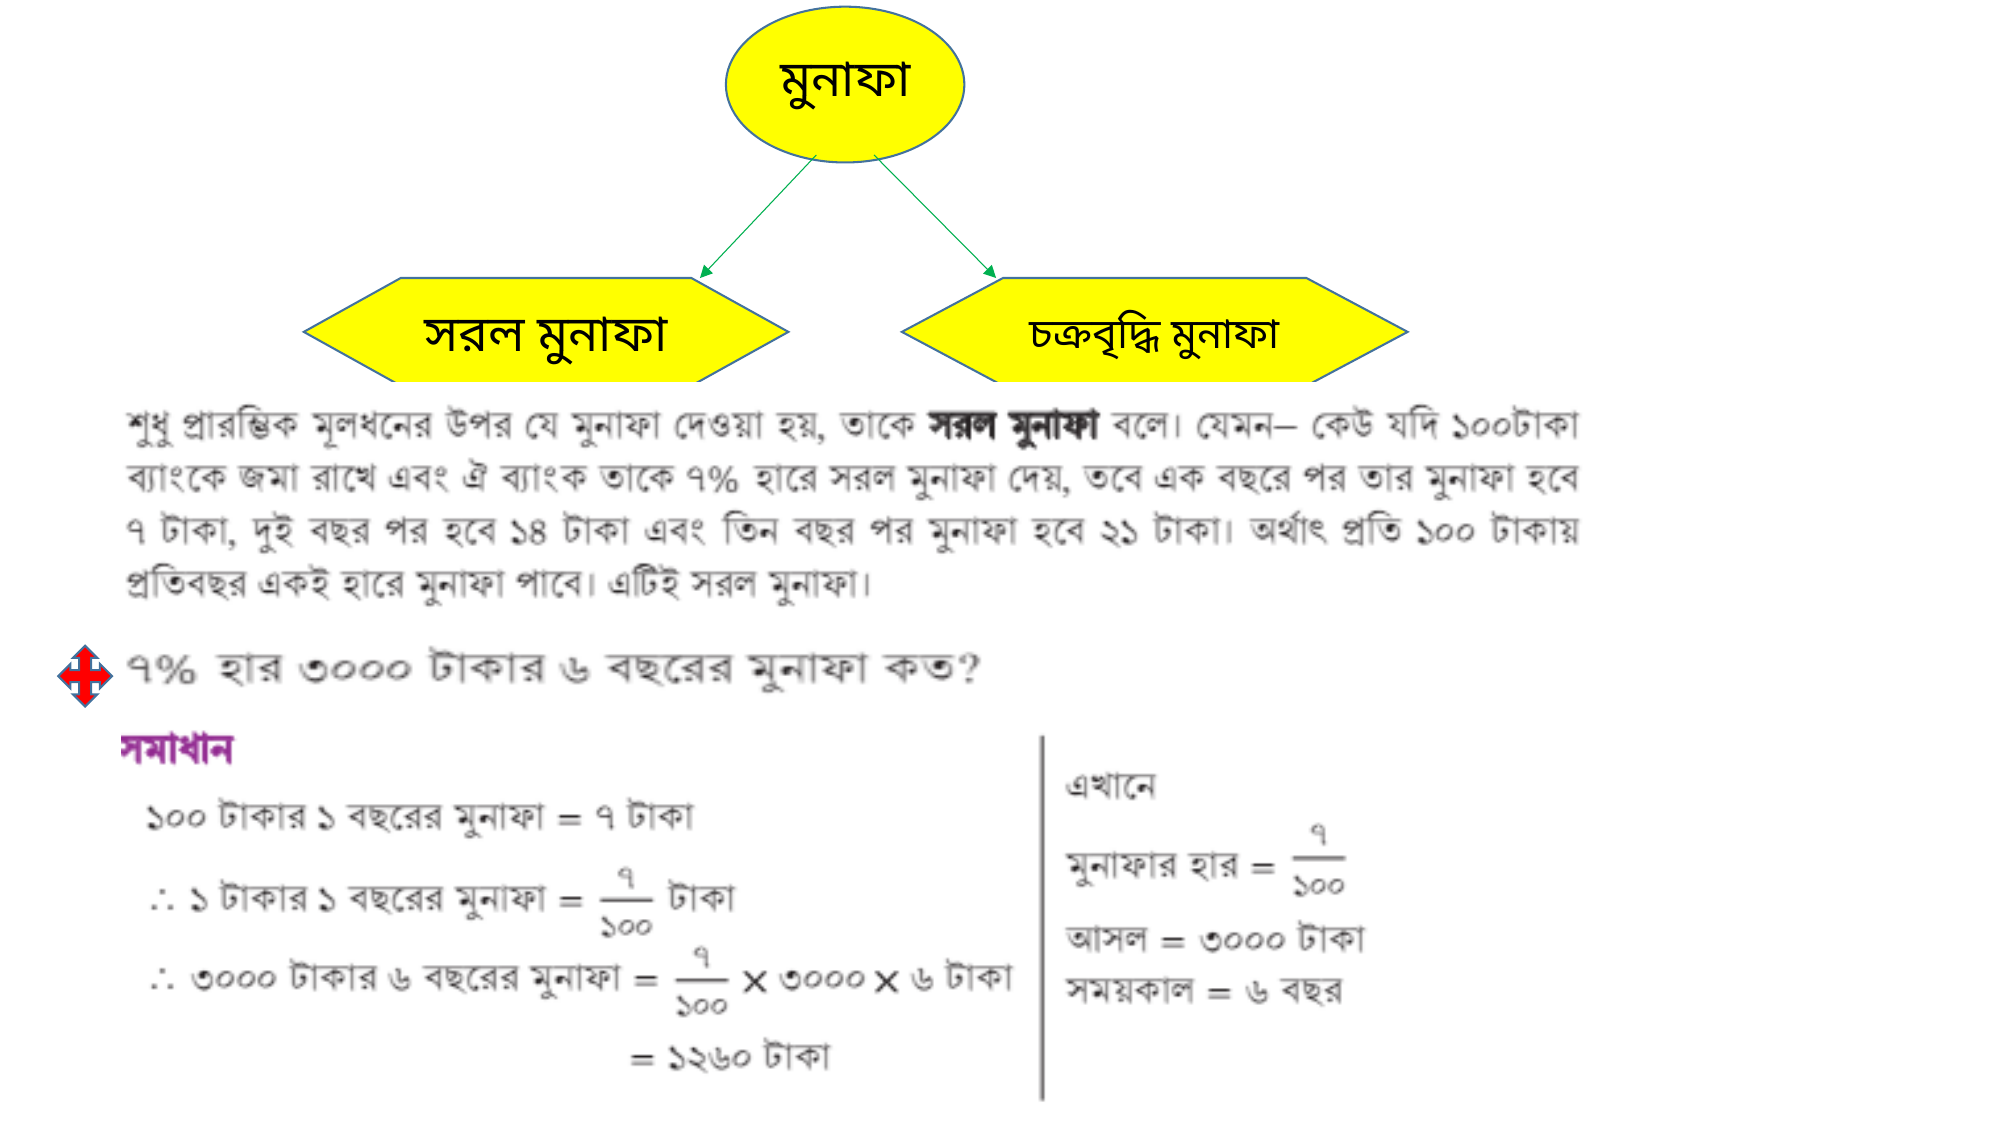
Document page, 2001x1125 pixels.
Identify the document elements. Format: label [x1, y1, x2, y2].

picture [121, 706, 1408, 1125]
text_box [303, 39, 1408, 382]
text_box [746, 5, 944, 39]
text_box [58, 627, 1027, 725]
picture [85, 382, 1606, 620]
